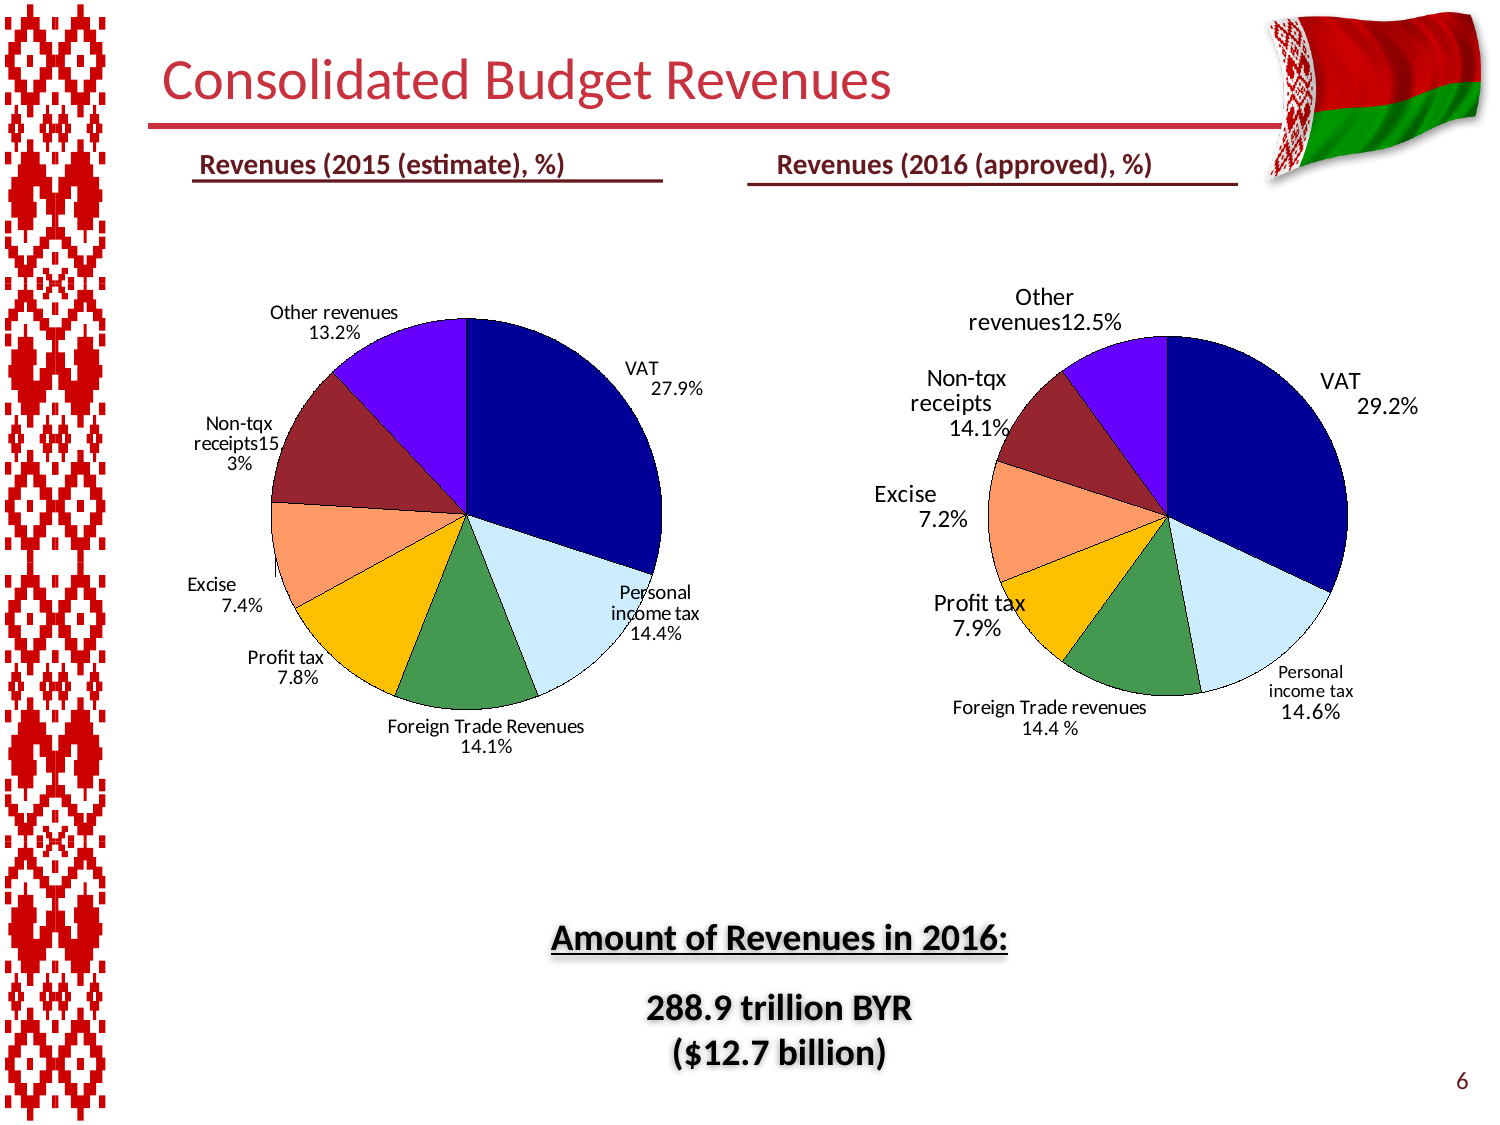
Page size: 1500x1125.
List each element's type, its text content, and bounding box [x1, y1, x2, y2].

slide_number 6 [1425, 1056, 1500, 1103]
chart [143, 180, 780, 858]
chart [828, 191, 1481, 835]
title Consolidated Budget Revenues [147, 19, 1425, 146]
text_box Revenues (2016 (approved), %) [761, 137, 1211, 182]
text_box Revenues (2015 (estimate), %) [184, 137, 761, 179]
text_box Amount of Revenues in 2016: 288.9 trillion BYR ($12.7 billion) [454, 904, 1105, 1081]
picture [1264, 12, 1481, 182]
